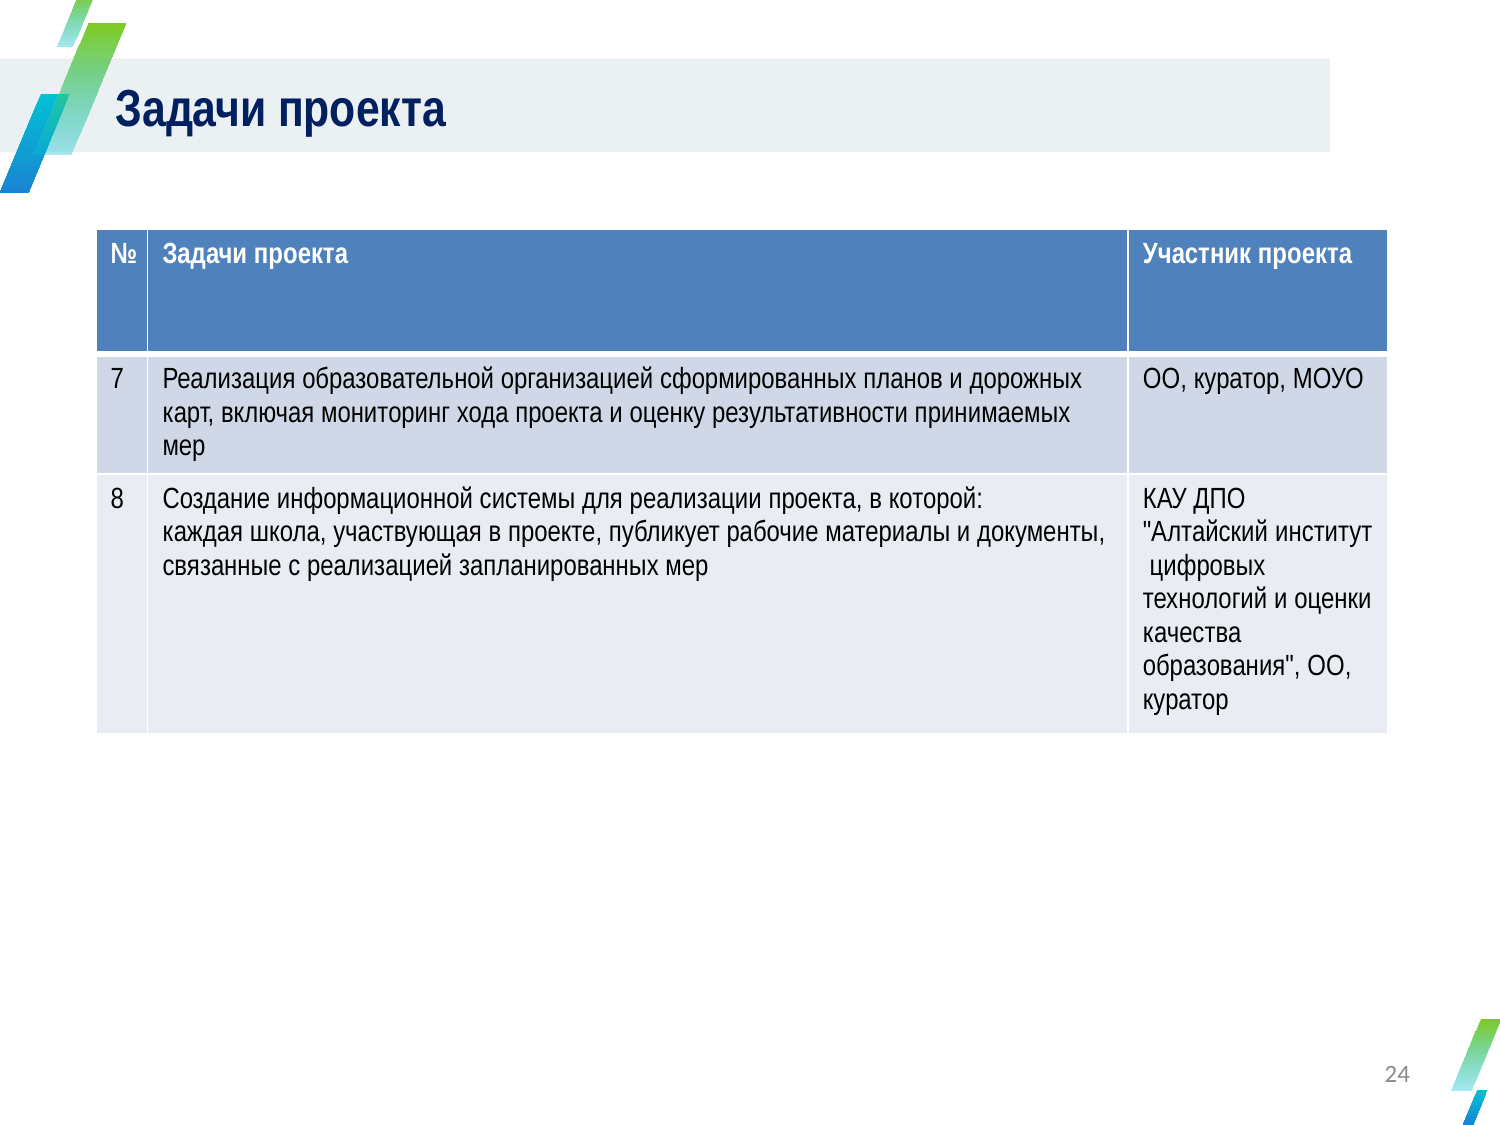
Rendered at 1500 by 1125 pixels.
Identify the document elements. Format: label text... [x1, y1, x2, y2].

table_header № [97, 230, 147, 351]
table_cell Реализация образовательной организацией сформированных планов и дорожных карт, включая мониторинг хода проекта и оценку результативности принимаемых мер [148, 357, 1127, 468]
table_cell 8 [97, 470, 147, 718]
table_cell КАУ ДПО "Алтайский институт цифровых технологий и оценки качества образования", ОО, куратор [1129, 470, 1387, 718]
table_header Задачи проекта [148, 230, 1127, 351]
table_cell Создание информационной системы для реализации проекта, в которой: каждая школа, участвующая в проекте, публикует рабочие материалы и документы, связанные с реализацией запланированных мер [148, 470, 1127, 718]
slide_number 24 [1074, 1042, 1425, 1103]
table_header Участник проекта [1129, 230, 1387, 351]
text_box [1450, 1019, 1500, 1125]
table_cell ОО, куратор, МОУО [1129, 357, 1387, 468]
table_cell 7 [97, 357, 147, 468]
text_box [0, 0, 1357, 193]
